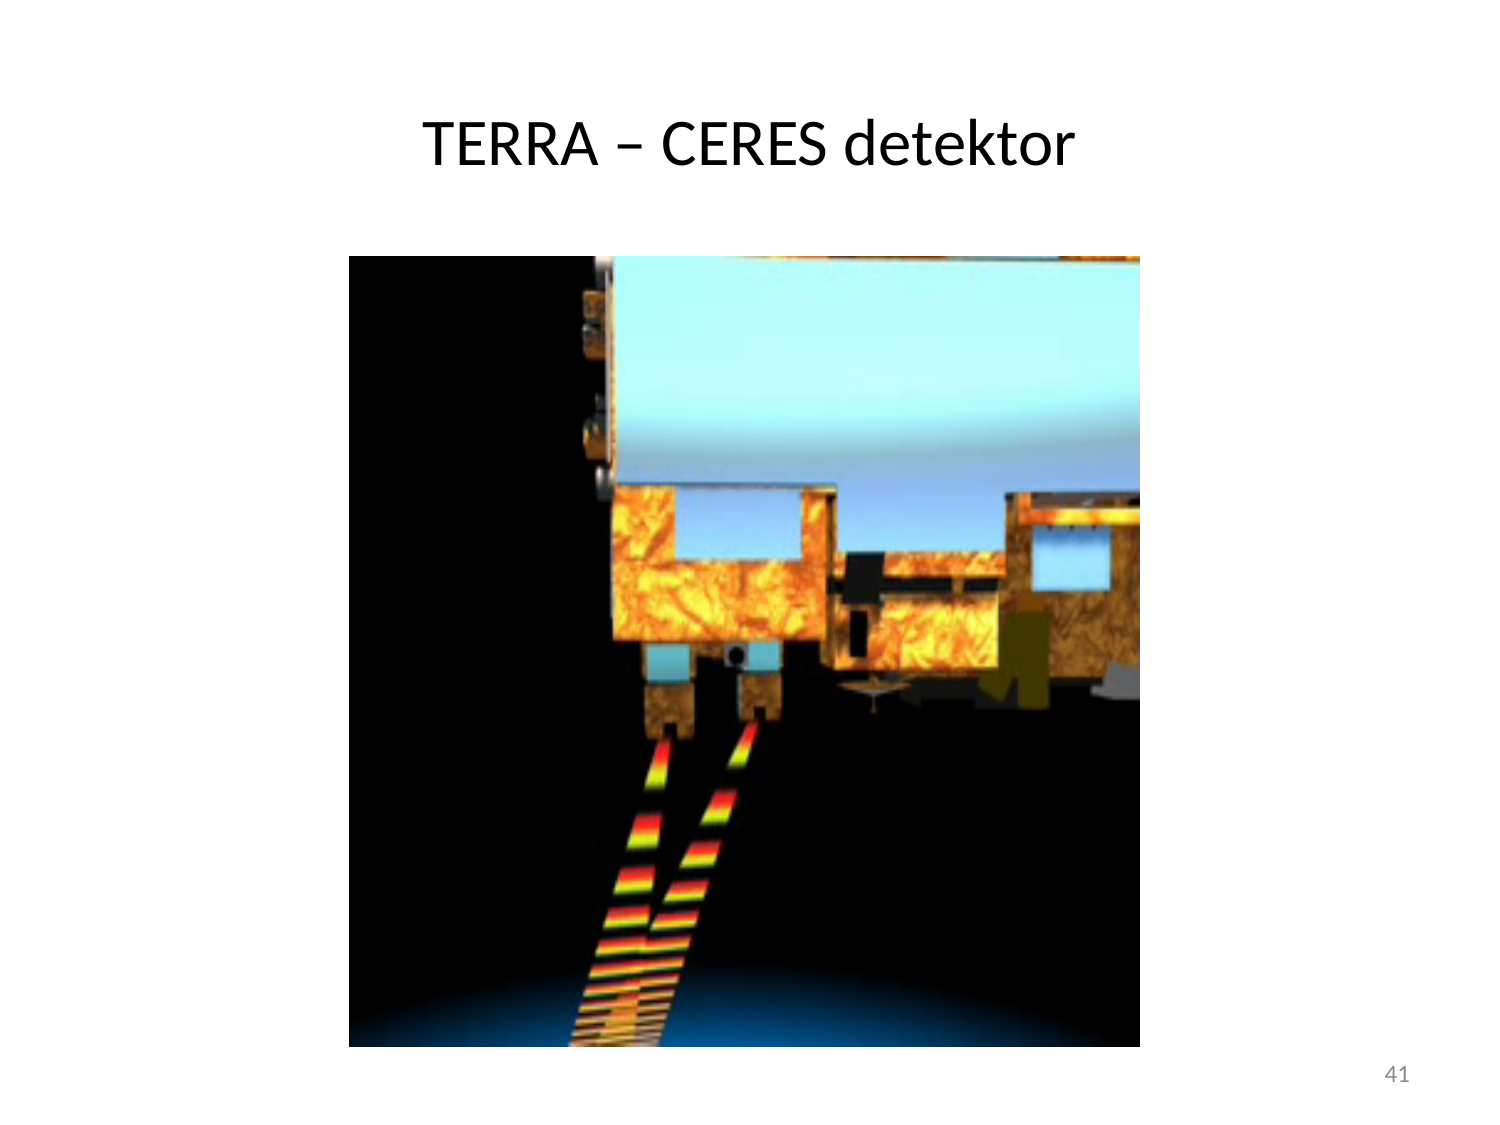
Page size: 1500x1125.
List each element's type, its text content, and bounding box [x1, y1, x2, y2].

slide_number 41 [1074, 1042, 1425, 1103]
title TERRA – CERES detektor [75, 45, 1425, 233]
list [348, 255, 1141, 1048]
